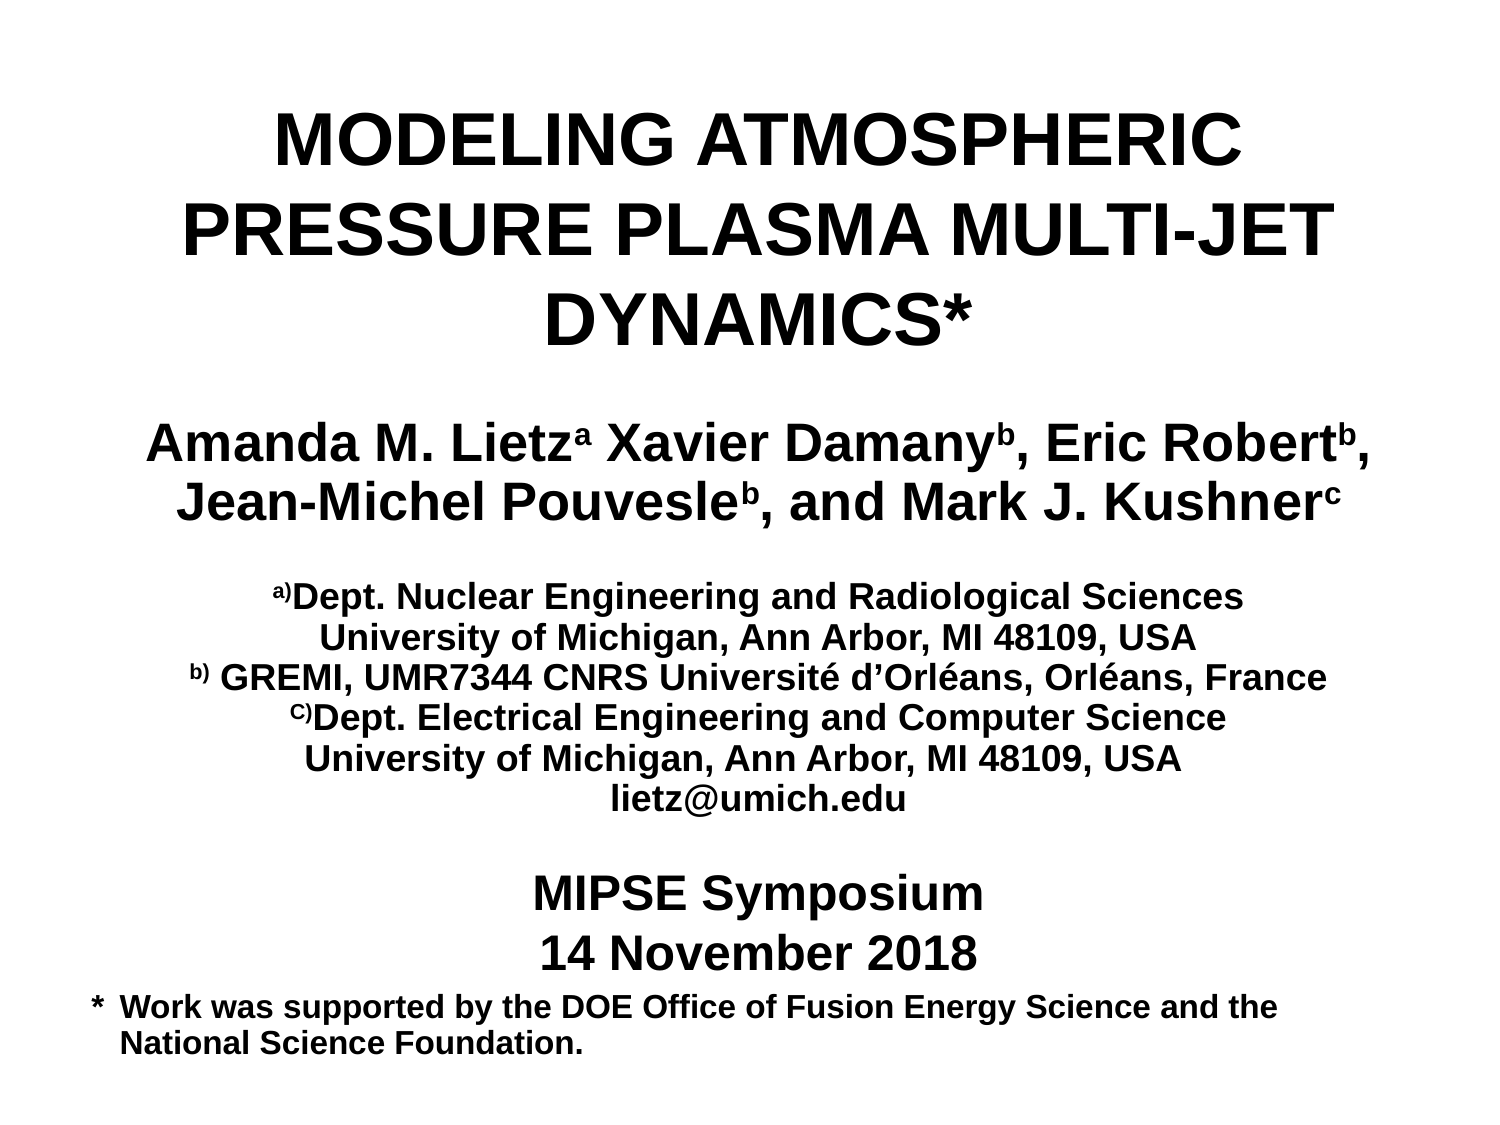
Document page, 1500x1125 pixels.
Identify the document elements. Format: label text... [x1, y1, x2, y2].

text_box MODELING ATMOSPHERIC PRESSURE PLASMA MULTI-JET DYNAMICS* Amanda M. Lietza Xavier Damanyb, Eric Robertb, Jean-Michel Pouvesleb, and Mark J. Kushnerc a)Dept. Nuclear Engineering and Radiological Sciences University of Michigan, Ann Arbor, MI 48109, USA b) GREMI, UMR7344 CNRS Université d’Orléans, Orléans, France C)Dept. Electrical Engineering and Computer Science University of Michigan, Ann Arbor, MI 48109, USA lietz@umich.edu MIPSE Symposium 14 November 2018 [58, 82, 1459, 988]
text_box * Work was supported by the DOE Office of Fusion Energy Science and the National Science Foundation. [76, 982, 1424, 1070]
